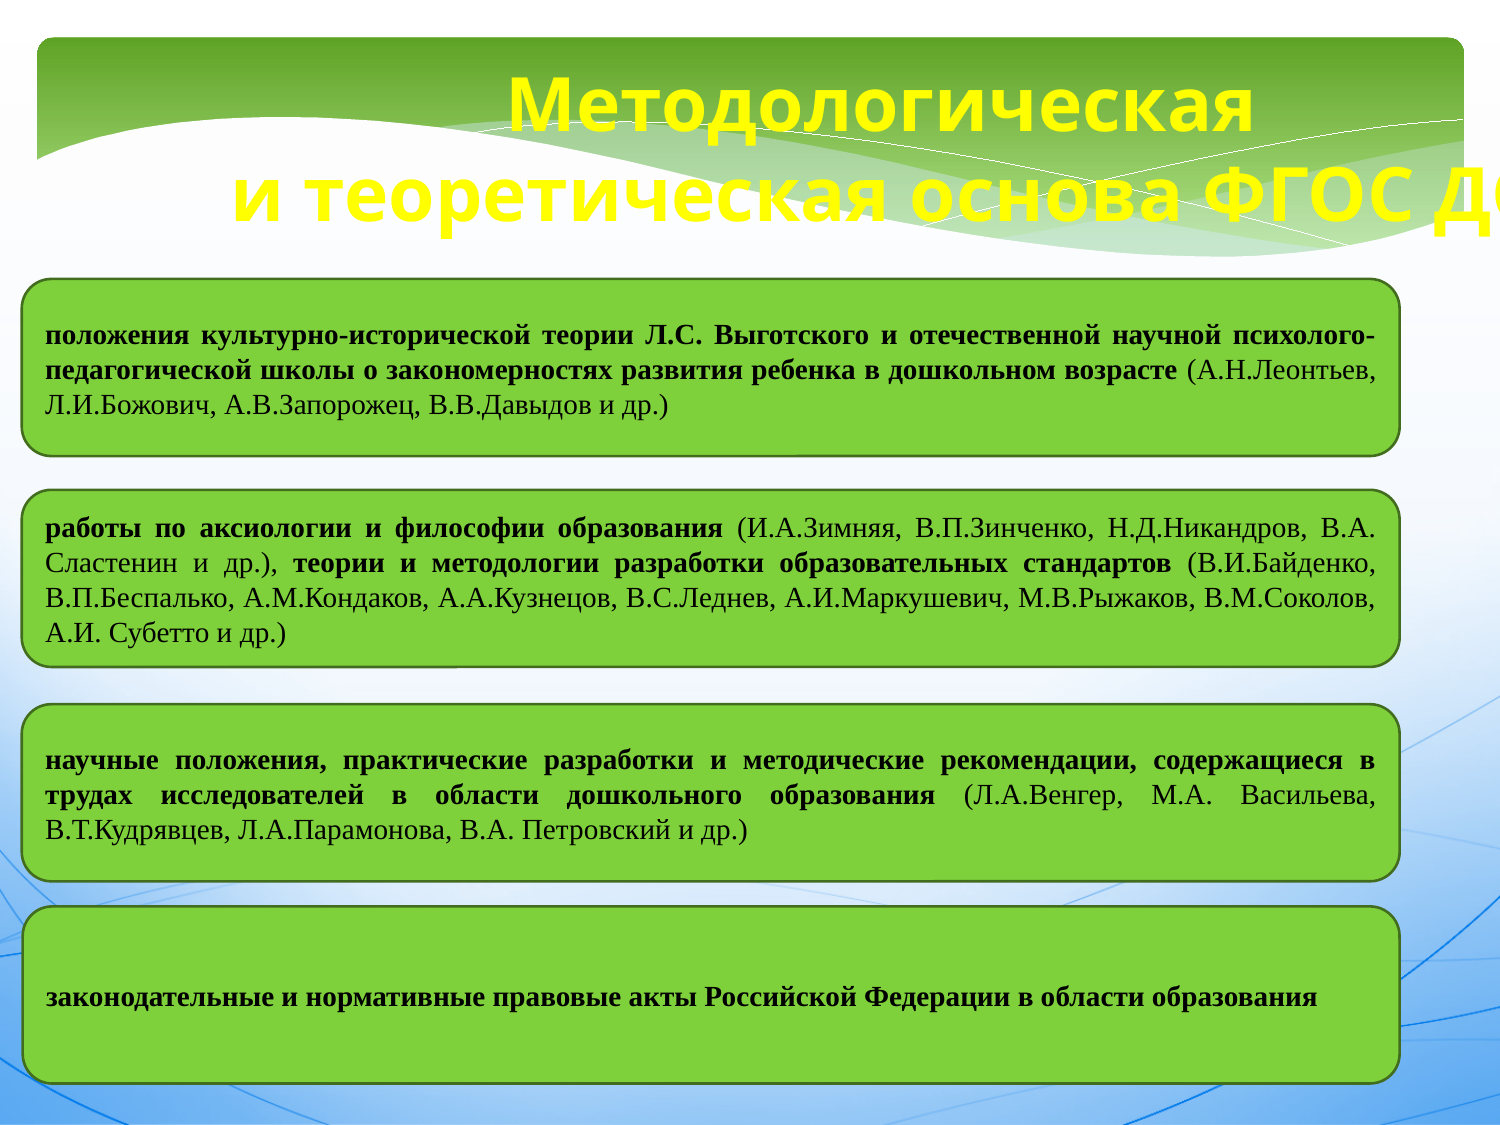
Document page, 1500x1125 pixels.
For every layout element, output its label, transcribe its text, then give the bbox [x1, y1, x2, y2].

text_box Методологическая и теоретическая основа ФГОС ДО [215, 48, 1500, 244]
text_box законодательные и нормативные правовые акты Российской Федерации в области образования [21, 905, 1401, 1085]
text_box научные положения, практические разработки и методические рекомендации, содержащиеся в трудах исследователей в области дошкольного образования (Л.А.Венгер, М.А. Васильева, В.Т.Кудрявцев, Л.А.Парамонова, В.А. Петровский и др.) [20, 702, 1401, 883]
text_box положения культурно-исторической теории Л.С. Выготского и отечественной научной психолого-педагогической школы о закономерностях развития ребенка в дошкольном возрасте (А.Н.Леонтьев, Л.И.Божович, А.В.Запорожец, В.В.Давыдов и др.) [20, 277, 1401, 458]
text_box работы по аксиологии и философии образования (И.А.Зимняя, В.П.Зинченко, Н.Д.Никандров, В.А. Сластенин и др.), теории и методологии разработки образовательных стандартов (В.И.Байденко, В.П.Беспалько, А.М.Кондаков, А.А.Кузнецов, B.C.Леднев, А.И.Маркушевич, М.В.Рыжаков, В.М.Соколов, А.И. Субетто и др.) [20, 488, 1401, 669]
